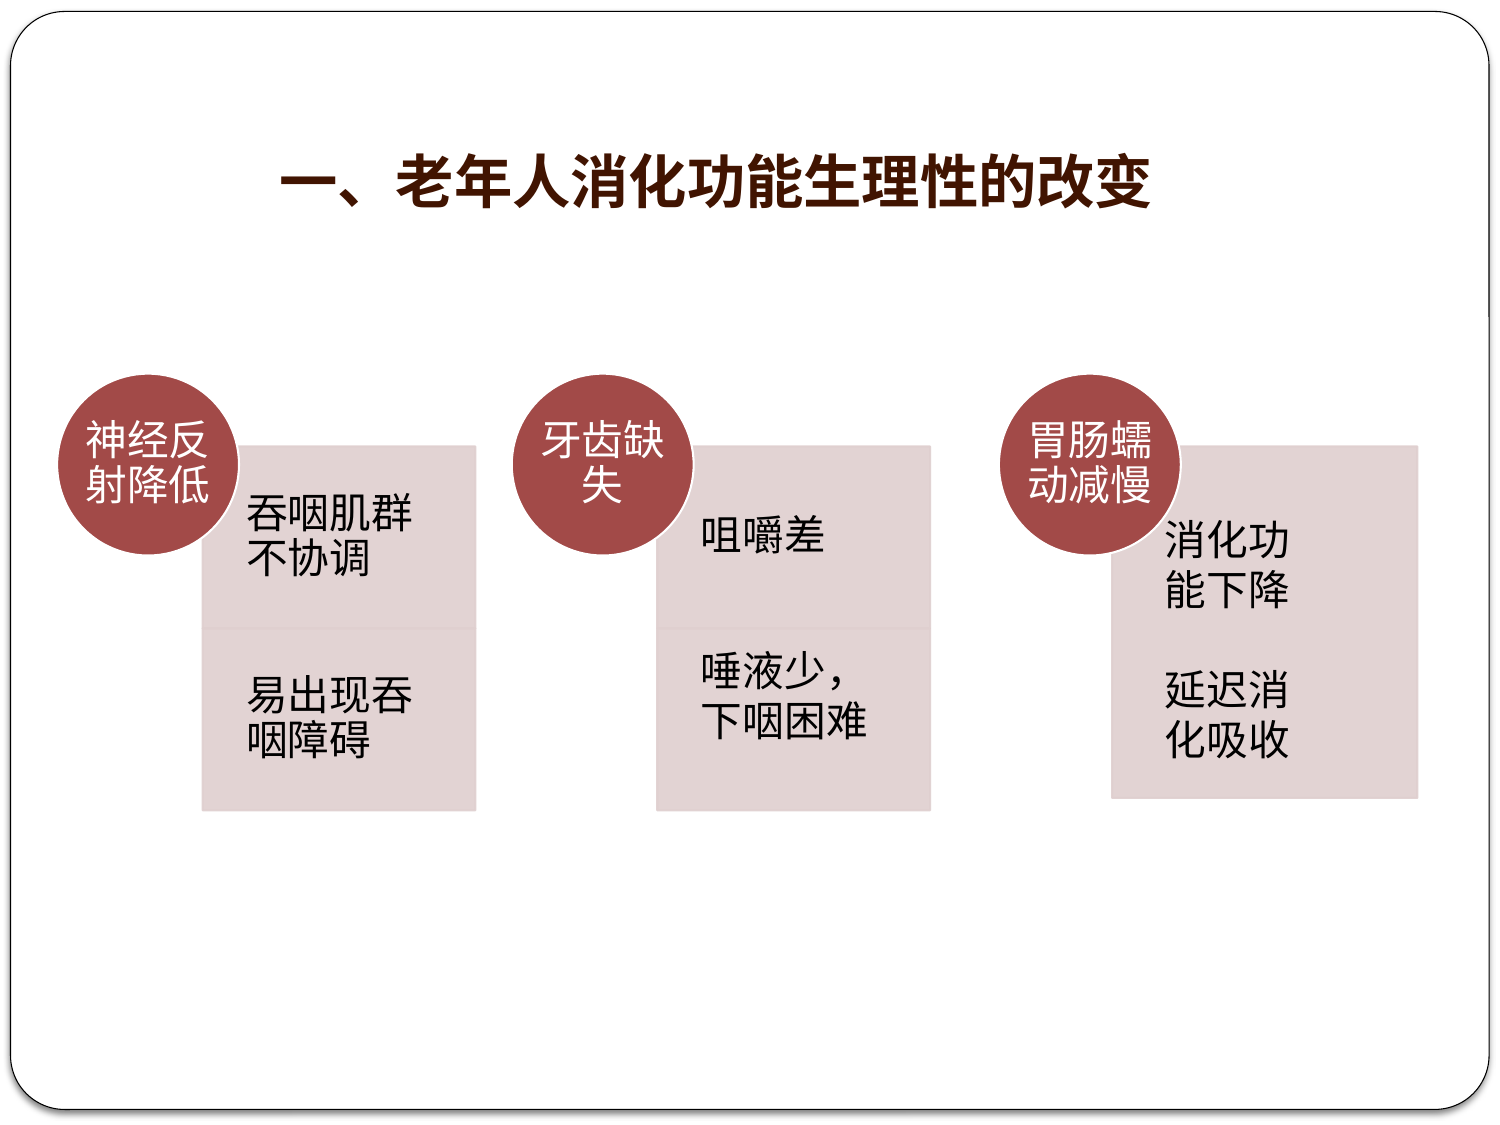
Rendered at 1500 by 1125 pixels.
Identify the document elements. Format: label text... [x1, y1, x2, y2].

title 一、老年人消化功能生理性的改变 [41, 42, 1392, 231]
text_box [64, 136, 1410, 1047]
